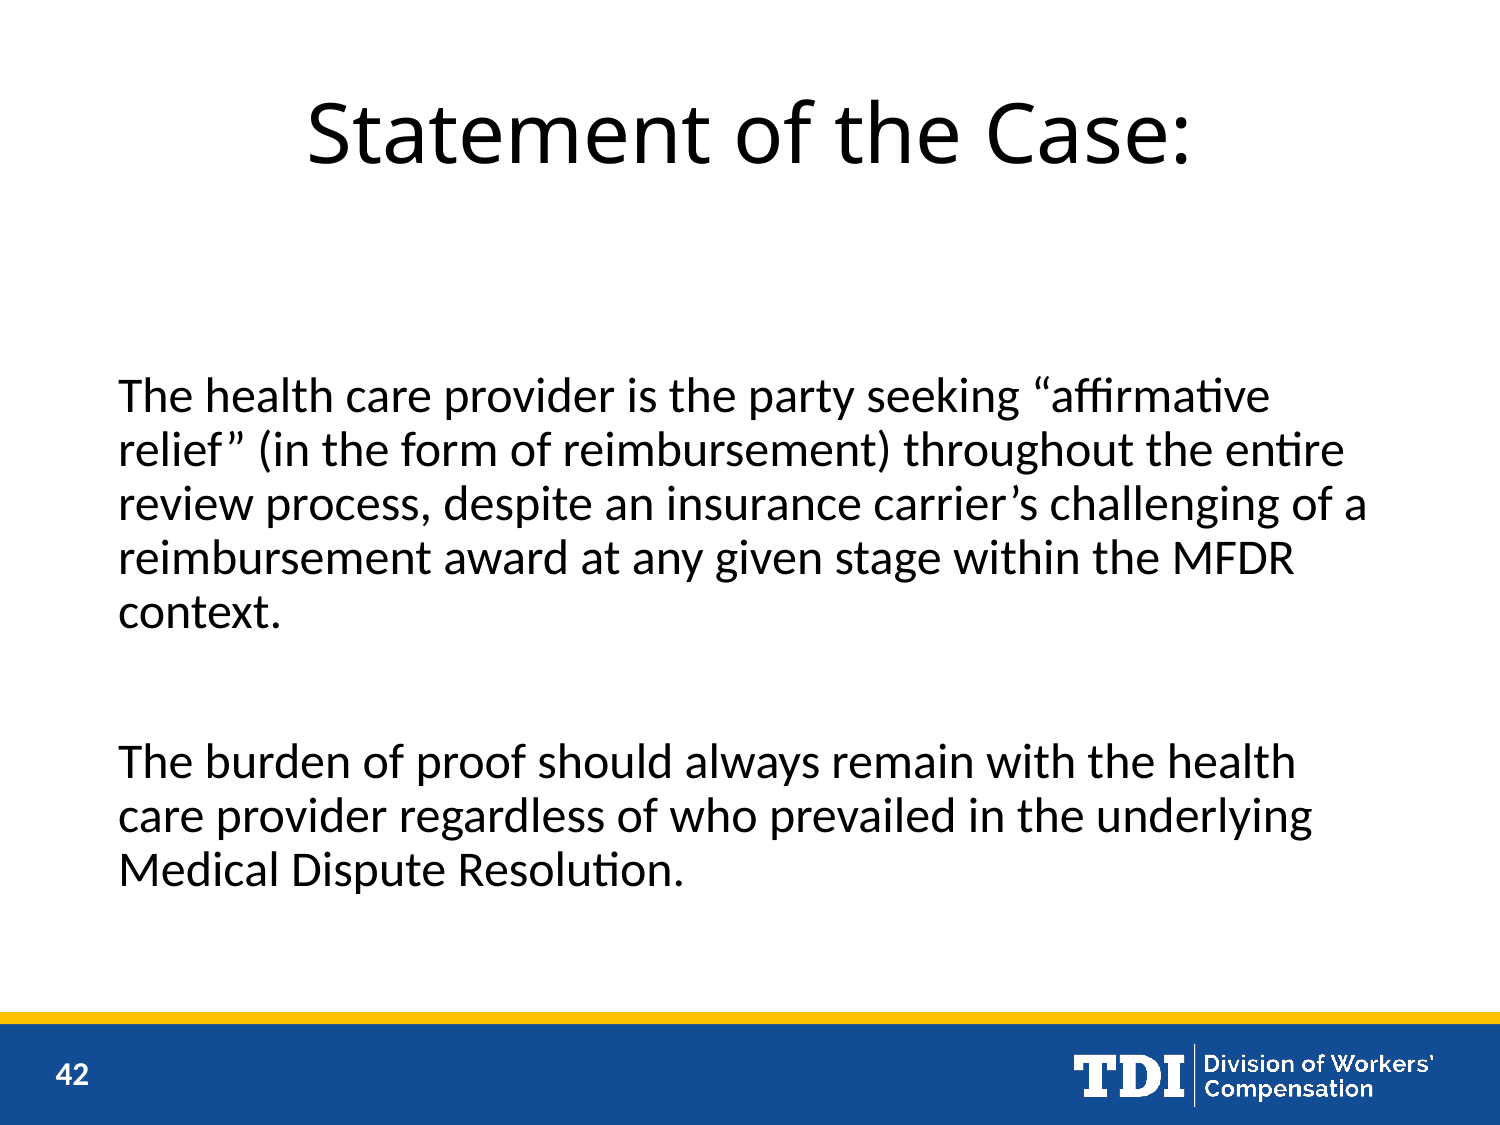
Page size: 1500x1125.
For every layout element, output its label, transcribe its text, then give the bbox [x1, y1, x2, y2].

picture [1074, 1044, 1433, 1107]
list Statement of the Case: The health care provider is the party seeking “affirmative relief” (in the form of reimbursement) throughout the entire review process, despite an insurance carrier’s challenging of a reimbursement award at any given stage within the MFDR context. The burden of proof should always remain with the health care provider regardless of who prevailed in the underlying Medical Dispute Resolution. [103, 83, 1397, 976]
